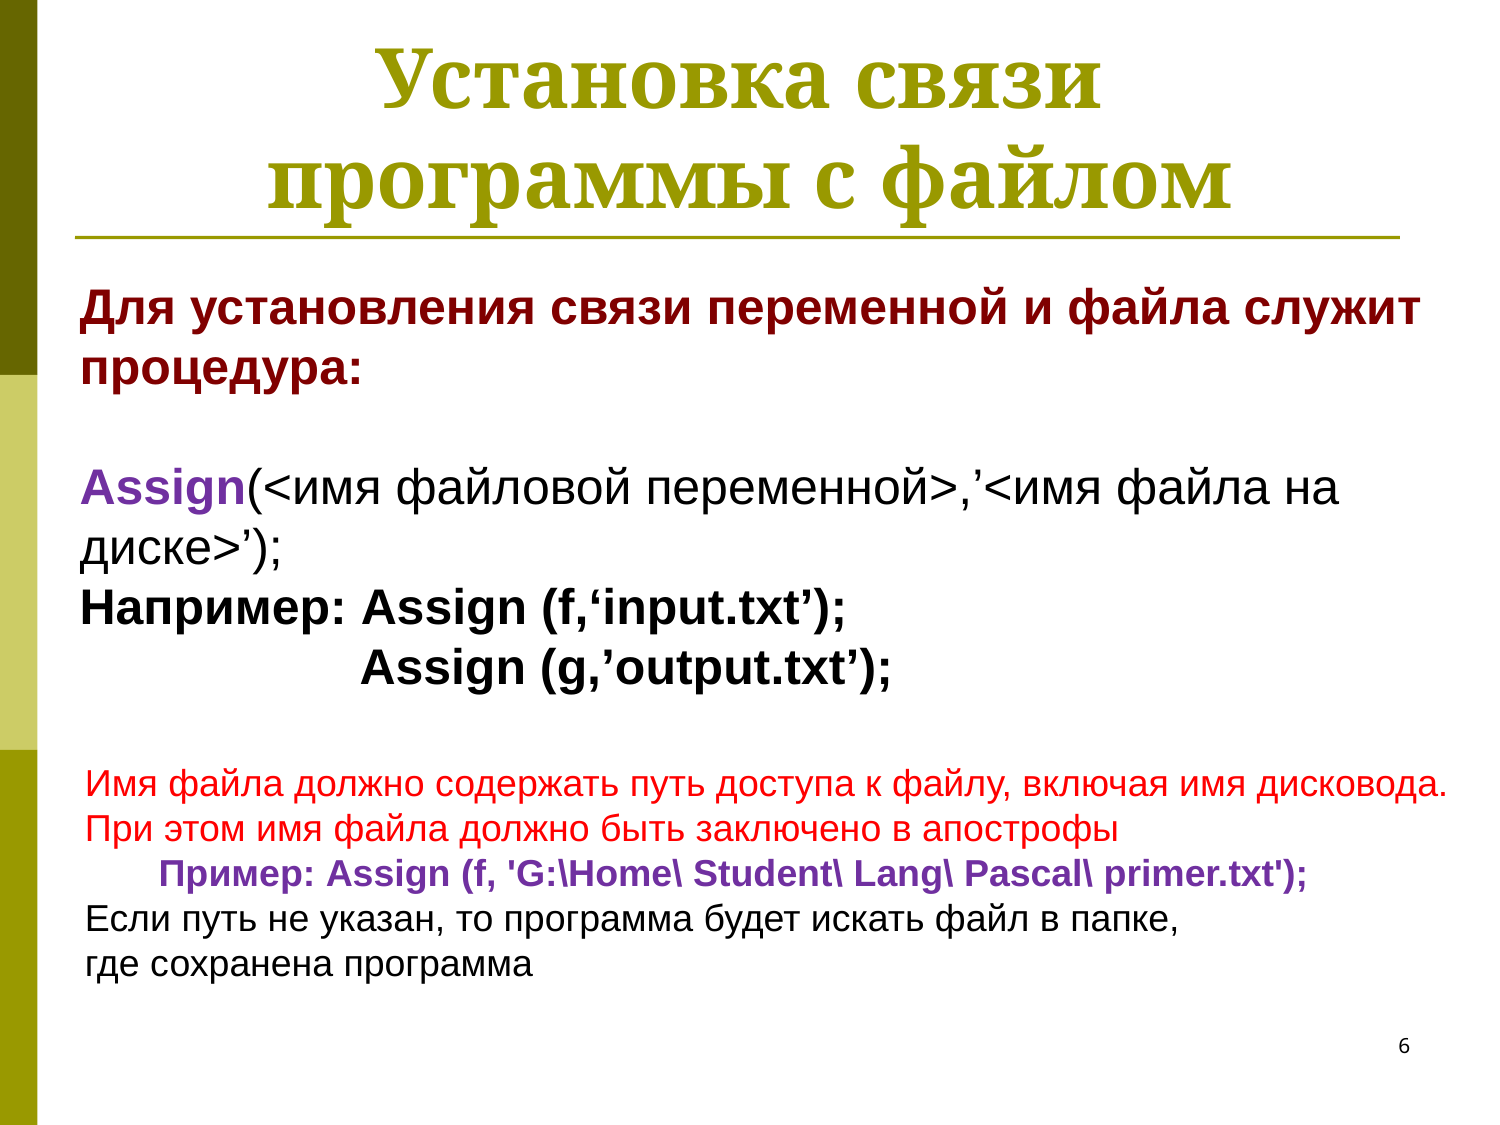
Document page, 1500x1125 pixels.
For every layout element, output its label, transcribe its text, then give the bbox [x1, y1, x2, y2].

title Установка связи программы с файлом [74, 45, 1426, 233]
text_box Имя файла должно содержать путь доступа к файлу, включая имя дисковода. При этом имя файла должно быть заключено в апострофы Пример: Assign (f, 'G:\Home\ Student\ Lang\ Pascal\ primer.txt'); Если путь не указан, то программа будет искать файл в папке, где сохранена программа [70, 751, 1476, 992]
slide_number 6 [1074, 1024, 1426, 1101]
text_box Для установления связи переменной и файла служит процедура: Assign(<имя файловой переменной>,’<имя файла на диске>’); Например: Assign (f,‘input.txt’); Assign (g,’output.txt’); [64, 267, 1471, 702]
